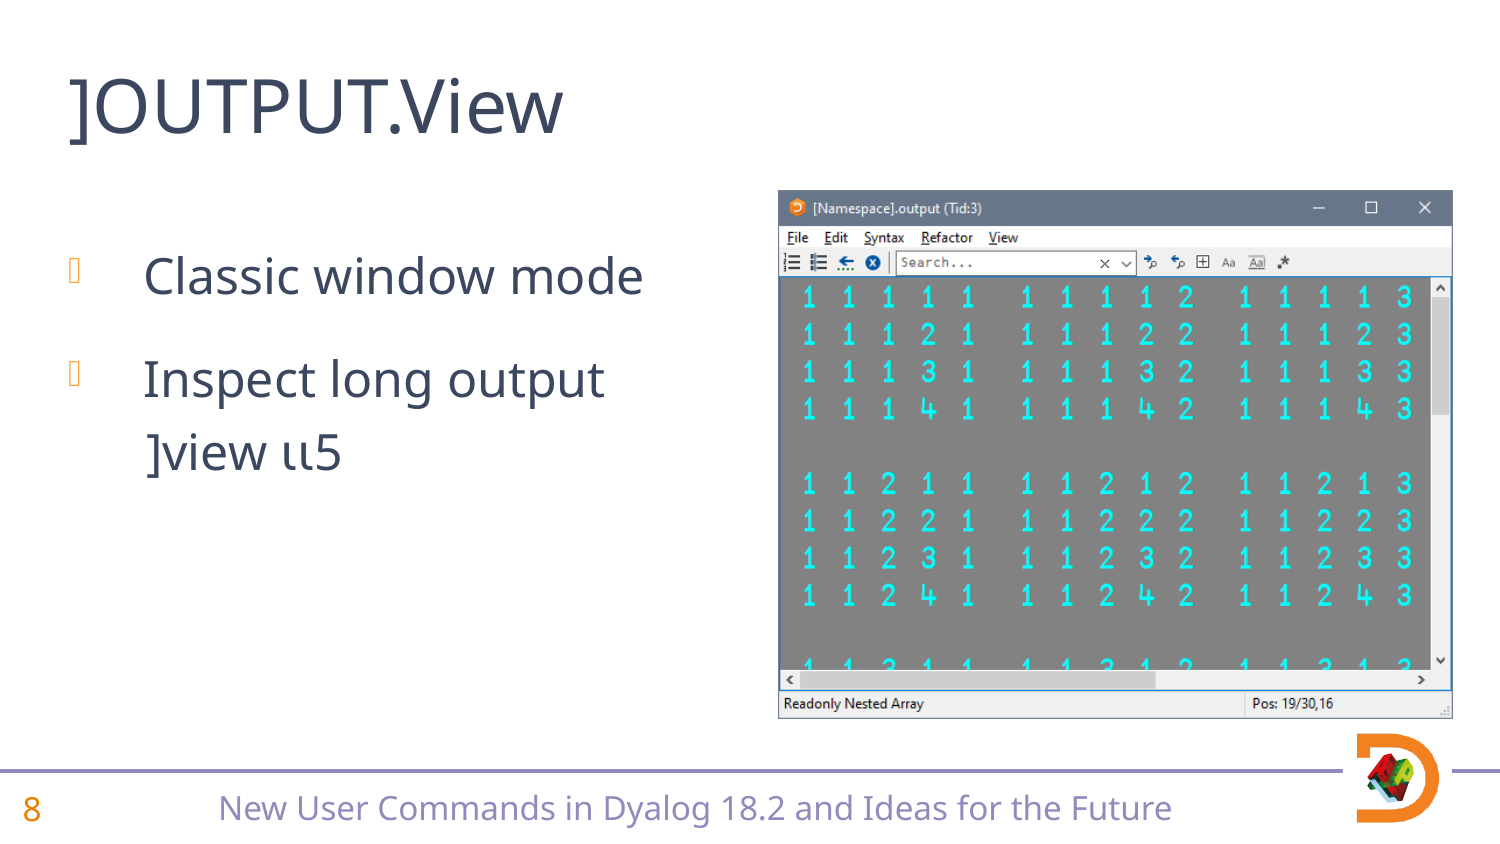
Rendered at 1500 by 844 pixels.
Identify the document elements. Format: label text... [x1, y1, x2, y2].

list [778, 190, 1453, 719]
title ]OUTPUT.View [53, 43, 1203, 157]
list Classic window mode Inspect long output ]view ⍳⍳5 [53, 207, 727, 740]
picture [1342, 723, 1453, 833]
